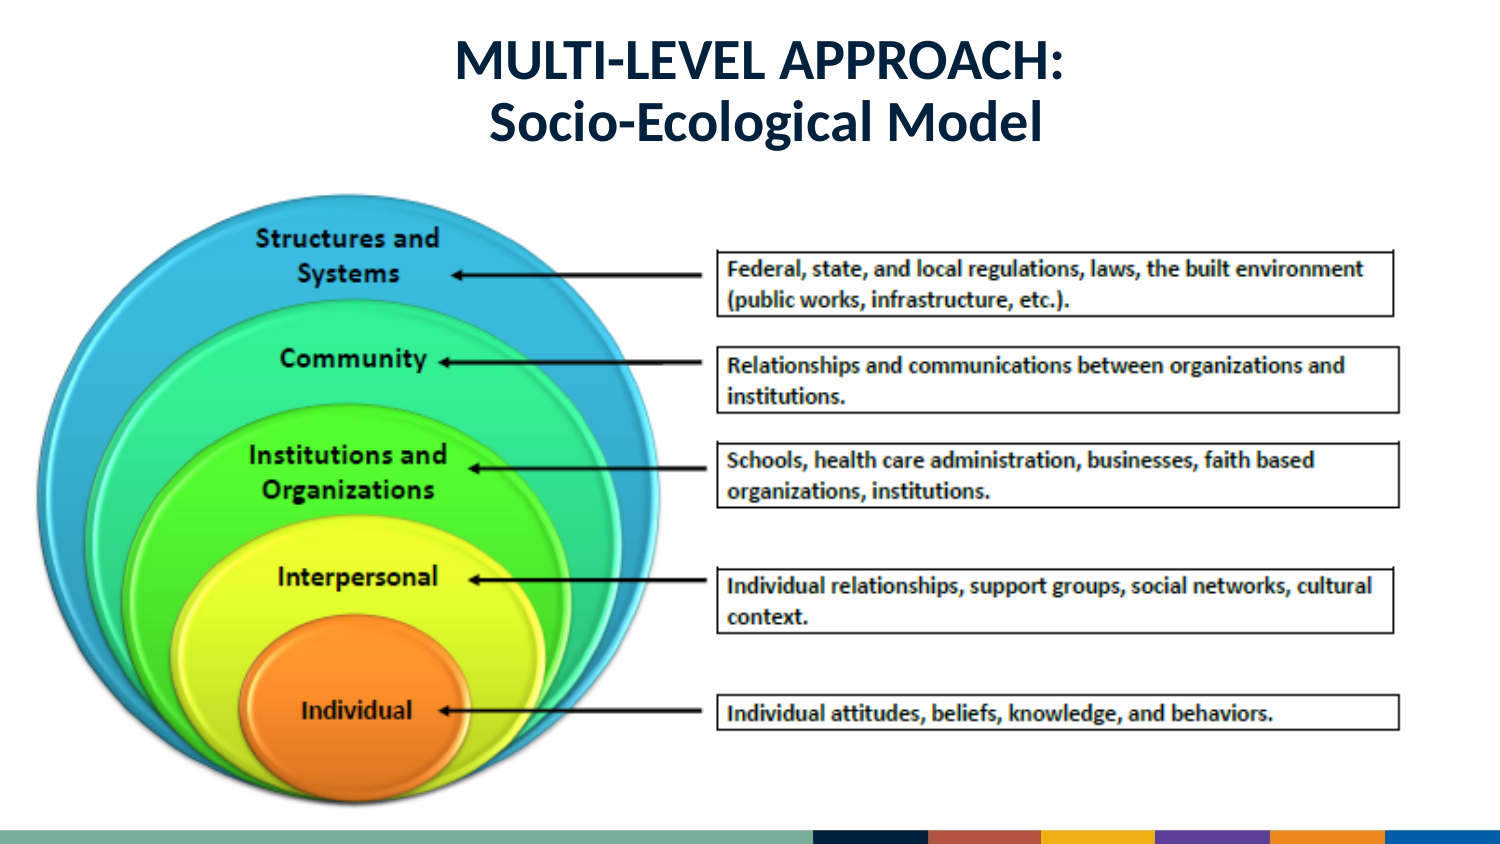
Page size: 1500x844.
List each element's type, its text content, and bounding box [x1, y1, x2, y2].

picture [0, 160, 1500, 844]
title MULTI-LEVEL APPROACH: Socio-Ecological Model [91, 20, 1442, 159]
